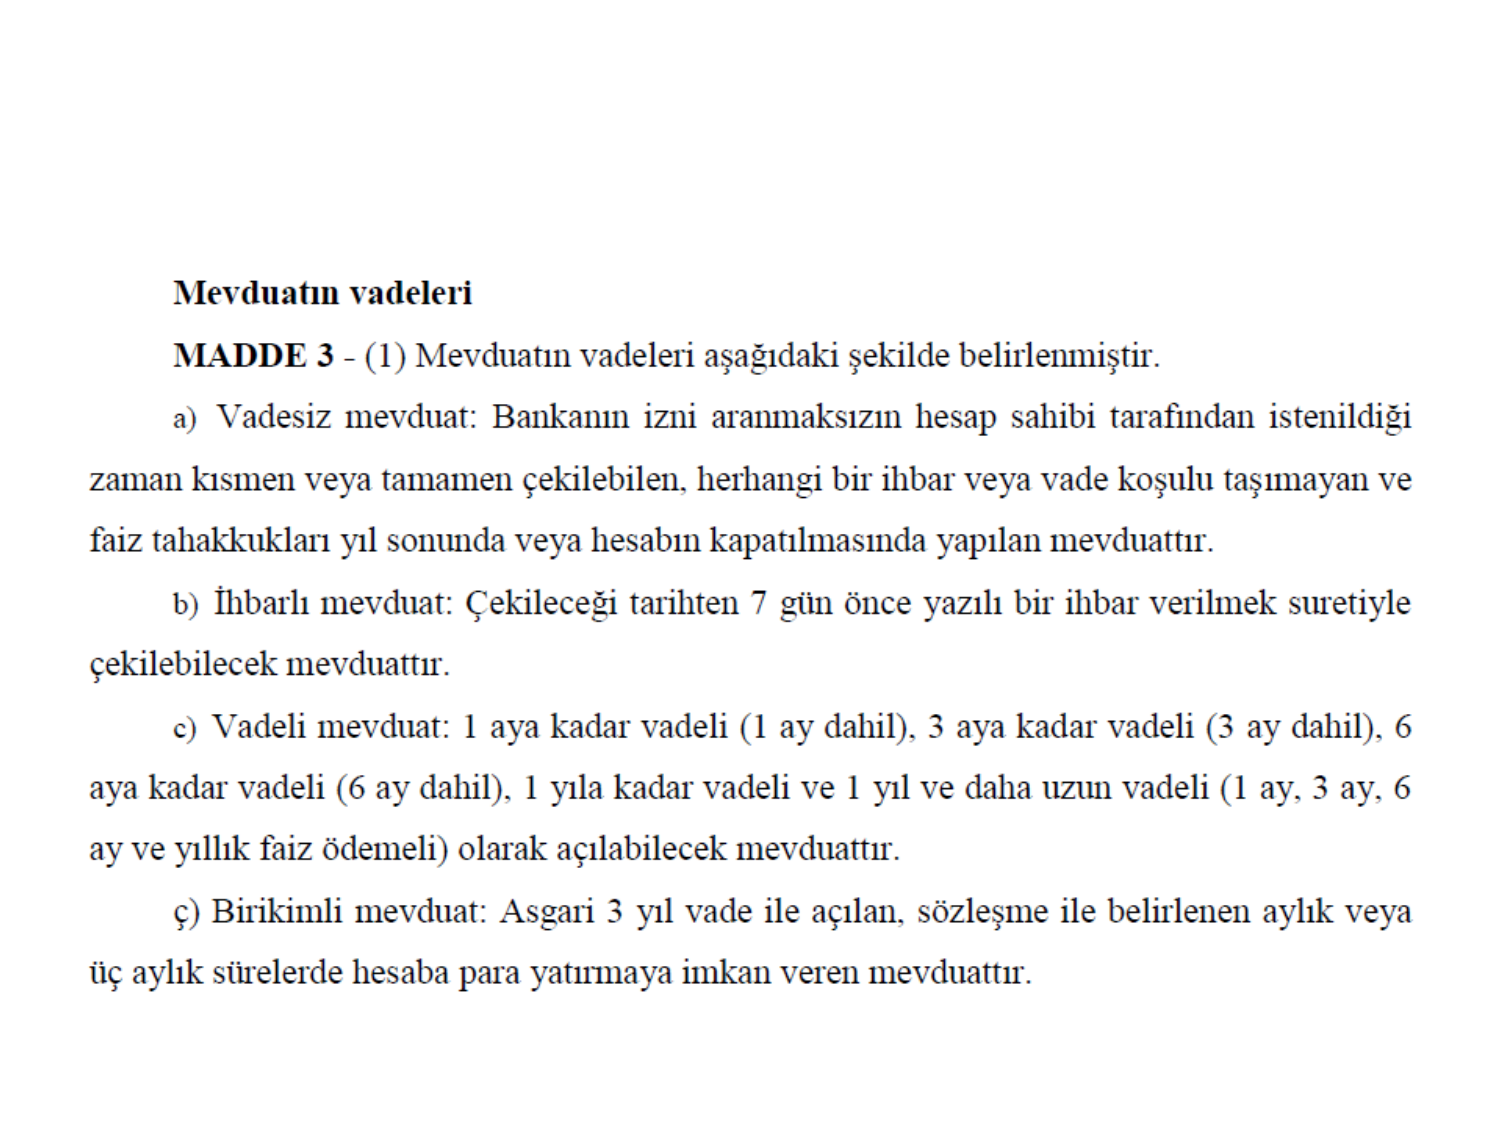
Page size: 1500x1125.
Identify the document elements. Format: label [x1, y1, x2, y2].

picture [57, 270, 1443, 1012]
